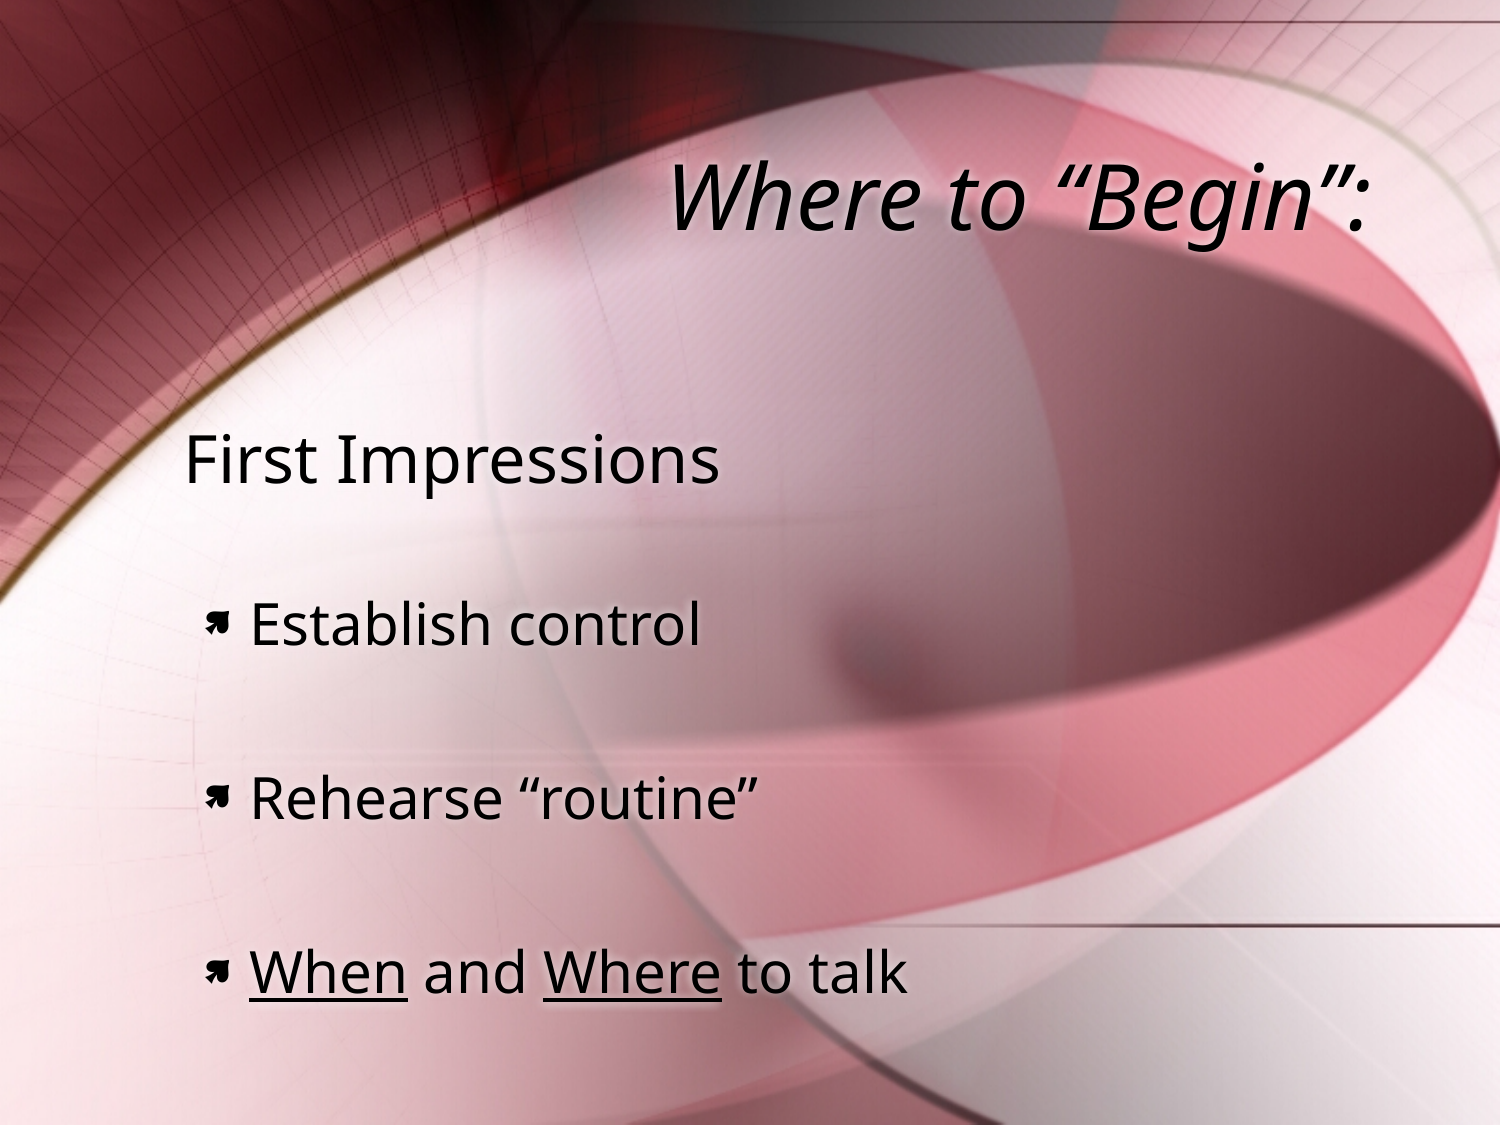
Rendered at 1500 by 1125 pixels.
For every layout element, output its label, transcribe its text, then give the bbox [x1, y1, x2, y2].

list First Impressions Establish control Rehearse “routine” When and Where to talk [112, 324, 1388, 1001]
picture [0, 0, 1500, 1125]
title Where to “Begin”: [112, 99, 1388, 288]
